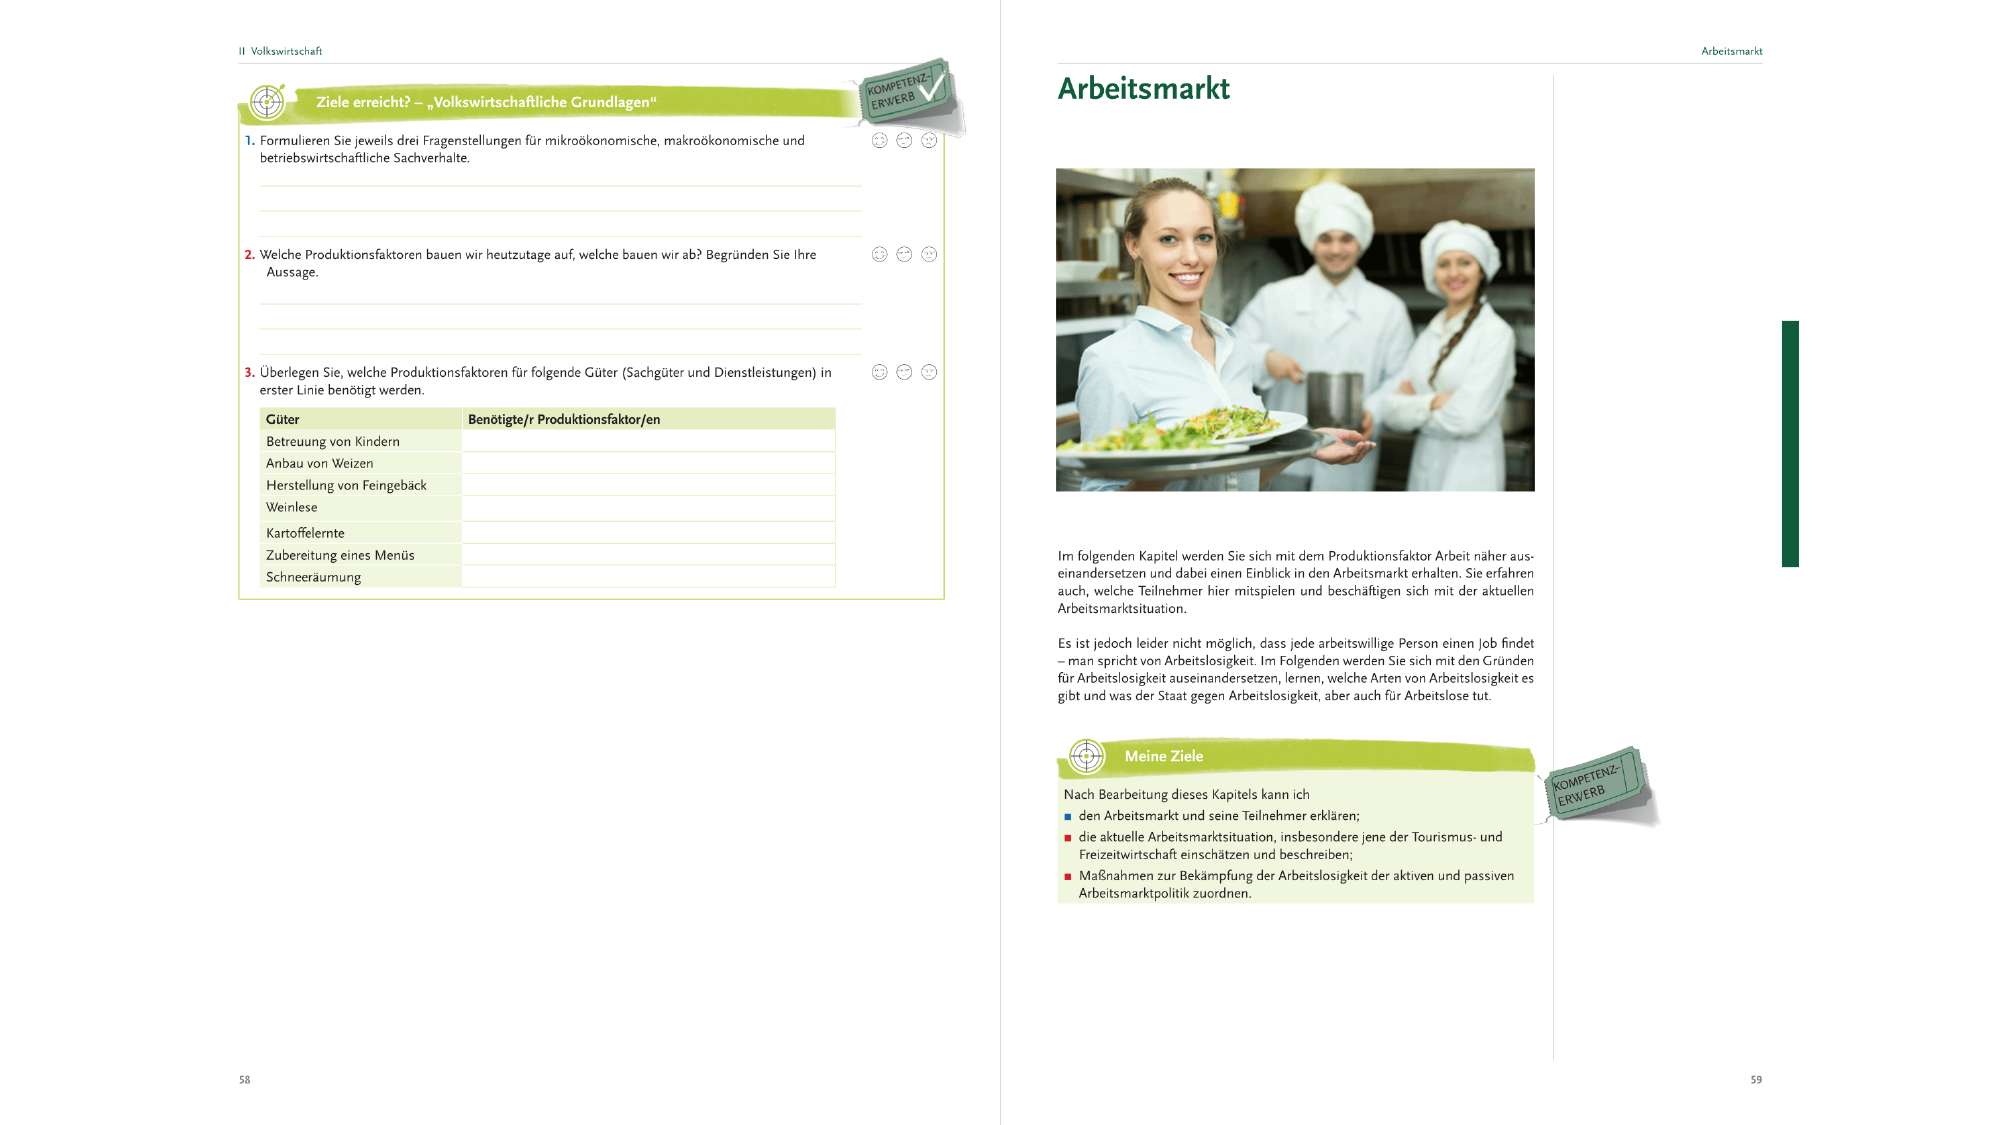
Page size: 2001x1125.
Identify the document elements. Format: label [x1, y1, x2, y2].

picture [201, 0, 1799, 1125]
